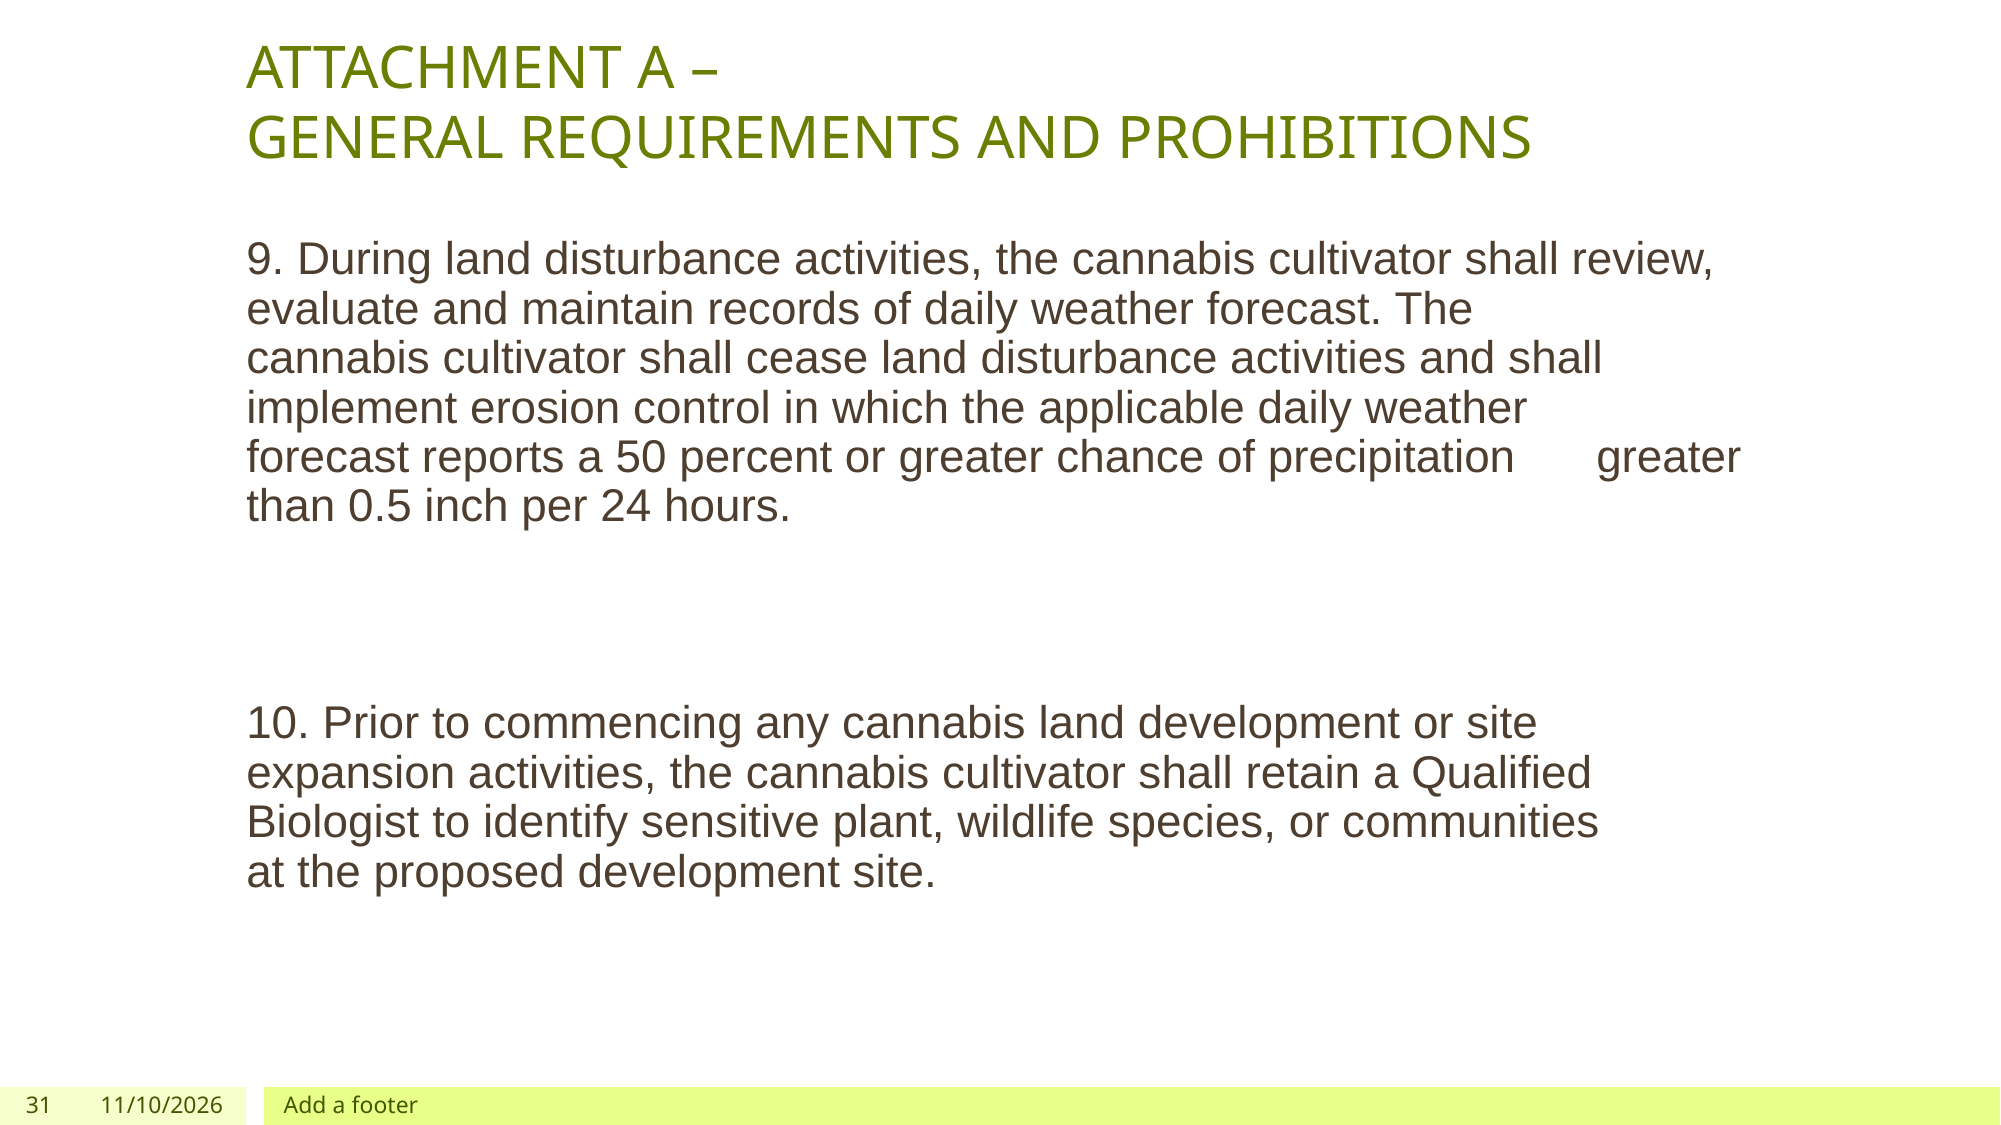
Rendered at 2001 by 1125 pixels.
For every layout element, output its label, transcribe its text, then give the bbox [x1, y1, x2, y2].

title ATTACHMENT A – GENERAL REQUIREMENTS AND PROHIBITIONS [231, 18, 1769, 178]
footer Add a footer [268, 1087, 1769, 1125]
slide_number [74, 1087, 239, 1125]
list 9. During land disturbance activities, the cannabis cultivator shall review, evaluate and maintain records of daily weather forecast. The cannabis cultivator shall cease land disturbance activities and shall implement erosion control in which the applicable daily weather forecast reports a 50 percent or greater chance of precipitation greater than 0.5 inch per 24 hours. 10. Prior to commencing any cannabis land development or site expansion activities, the cannabis cultivator shall retain a Qualified Biologist to identify sensitive plant, wildlife species, or communities at the proposed development site. [231, 227, 1769, 1038]
slide_number 31 [0, 1087, 68, 1125]
